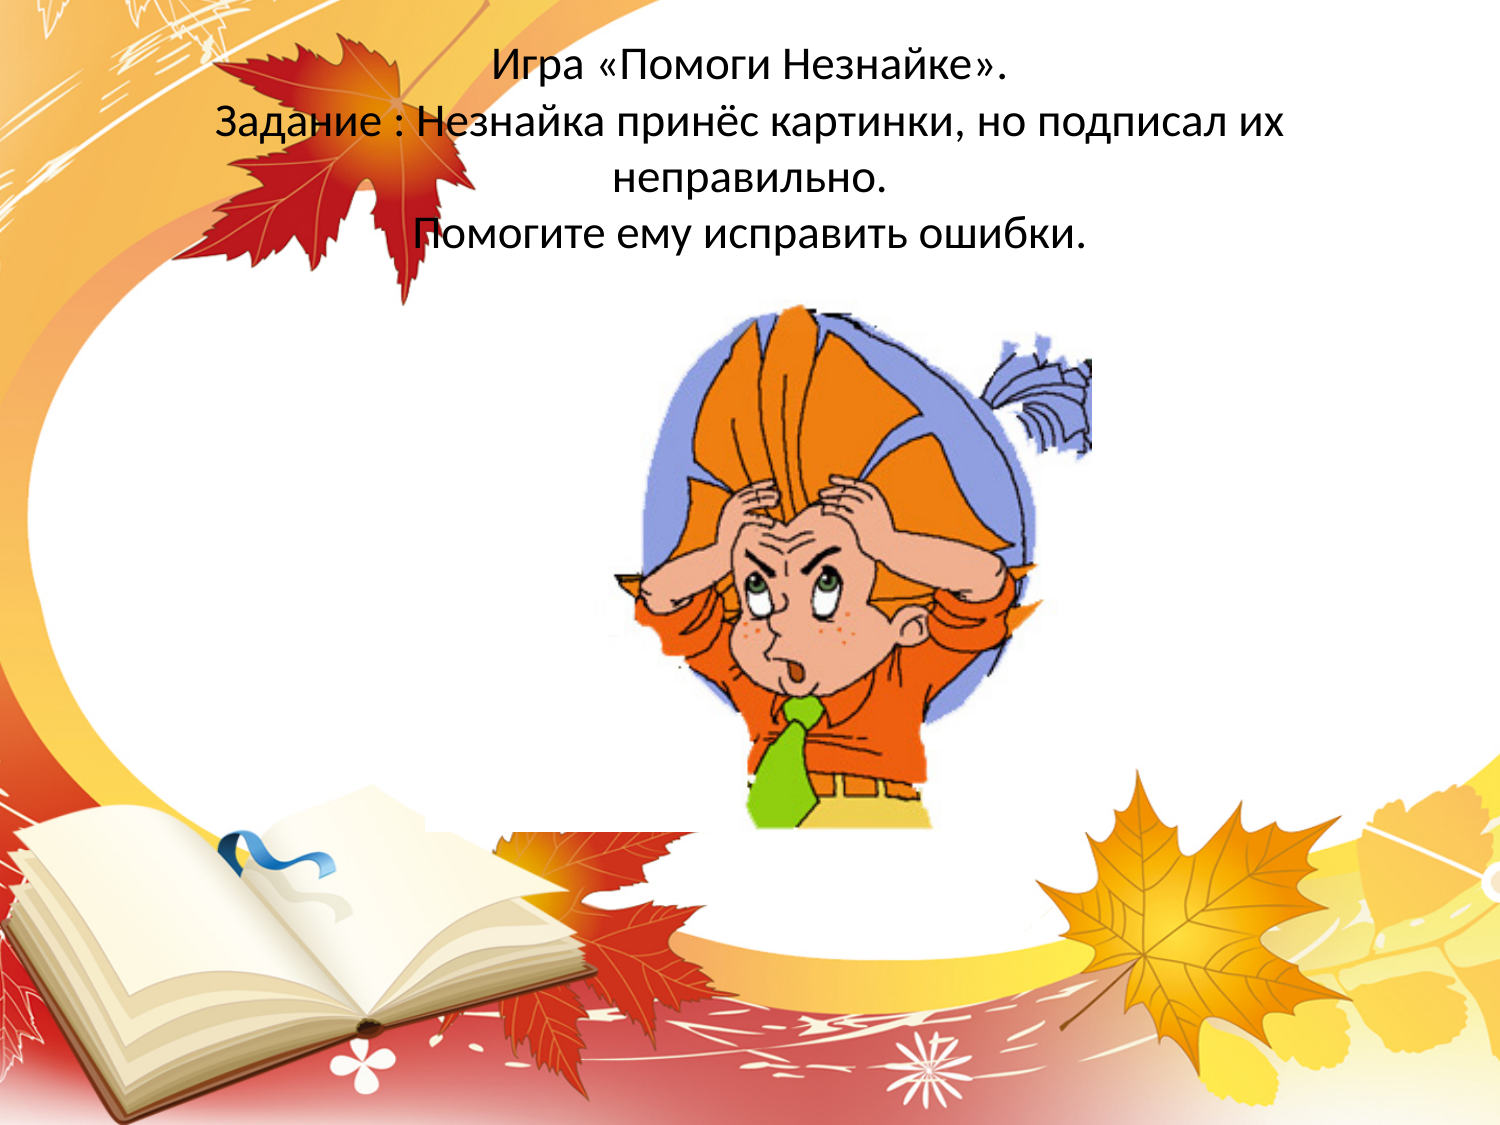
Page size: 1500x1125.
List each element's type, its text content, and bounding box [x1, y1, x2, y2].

title Игра «Помоги Незнайке». Задание : Незнайка принёс картинки, но подписал их неправильно. Помогите ему исправить ошибки. [112, 24, 1388, 267]
picture [0, 0, 1500, 1125]
